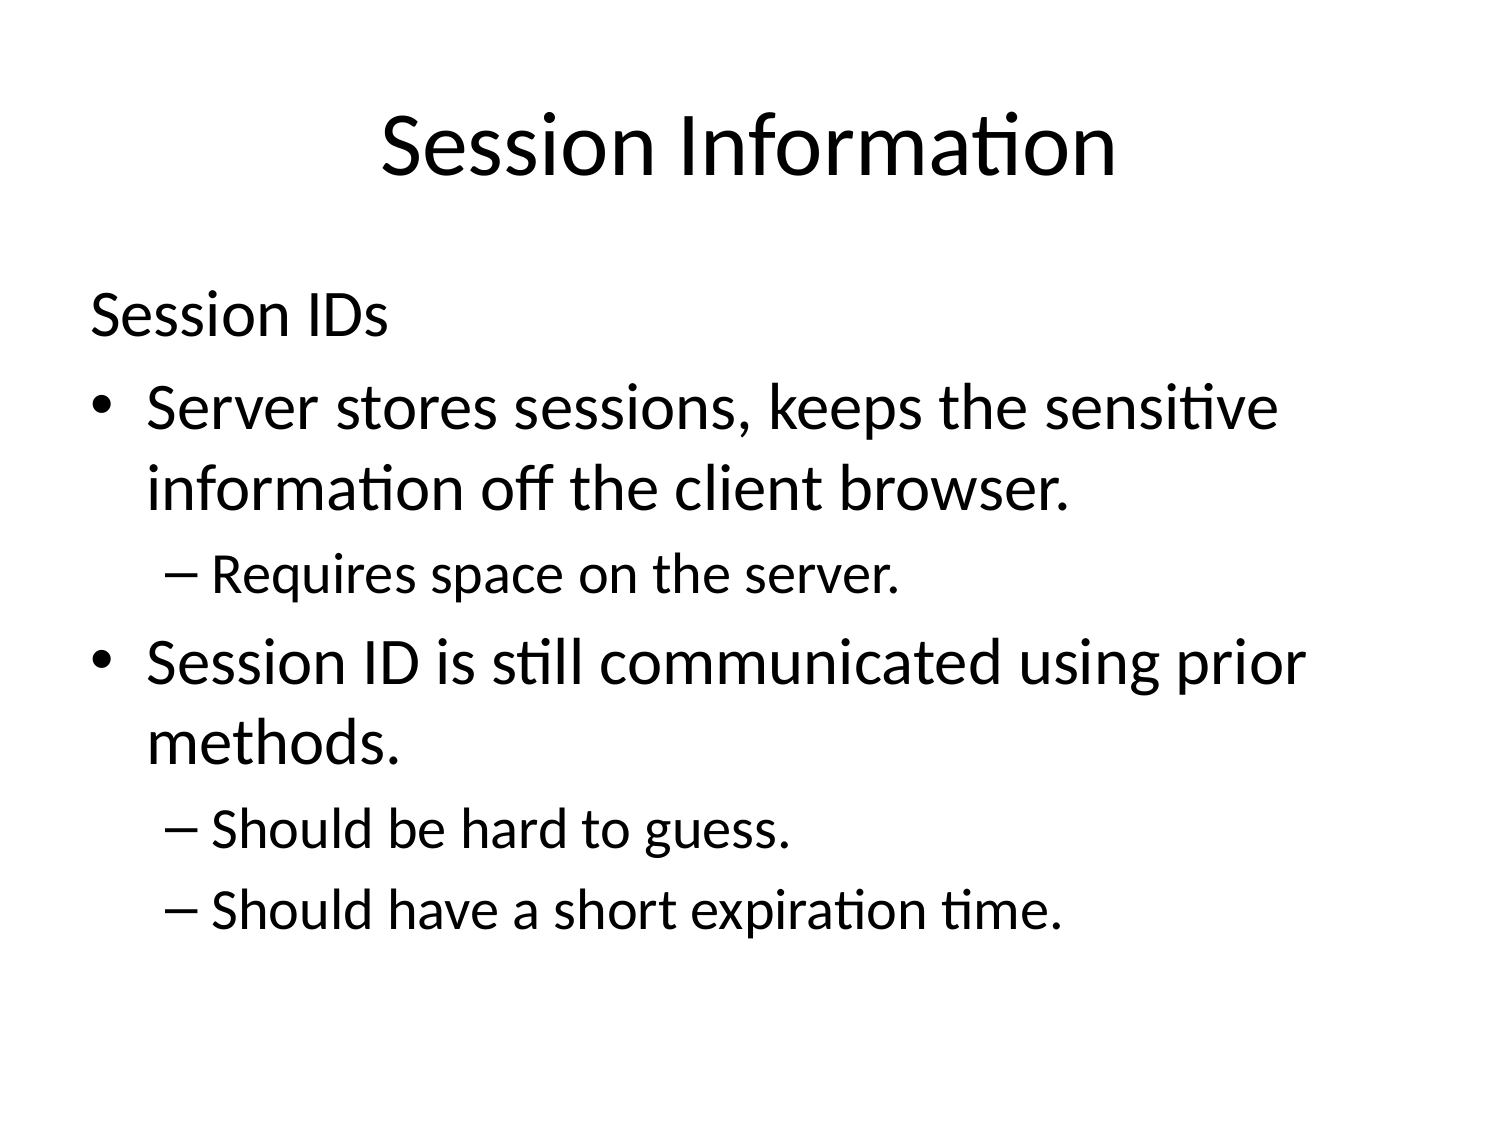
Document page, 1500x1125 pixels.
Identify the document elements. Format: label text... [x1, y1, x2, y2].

title Session Information [75, 45, 1425, 233]
list Session IDs Server stores sessions, keeps the sensitive information off the client browser. Requires space on the server. Session ID is still communicated using prior methods. Should be hard to guess. Should have a short expiration time. [75, 262, 1425, 1005]
